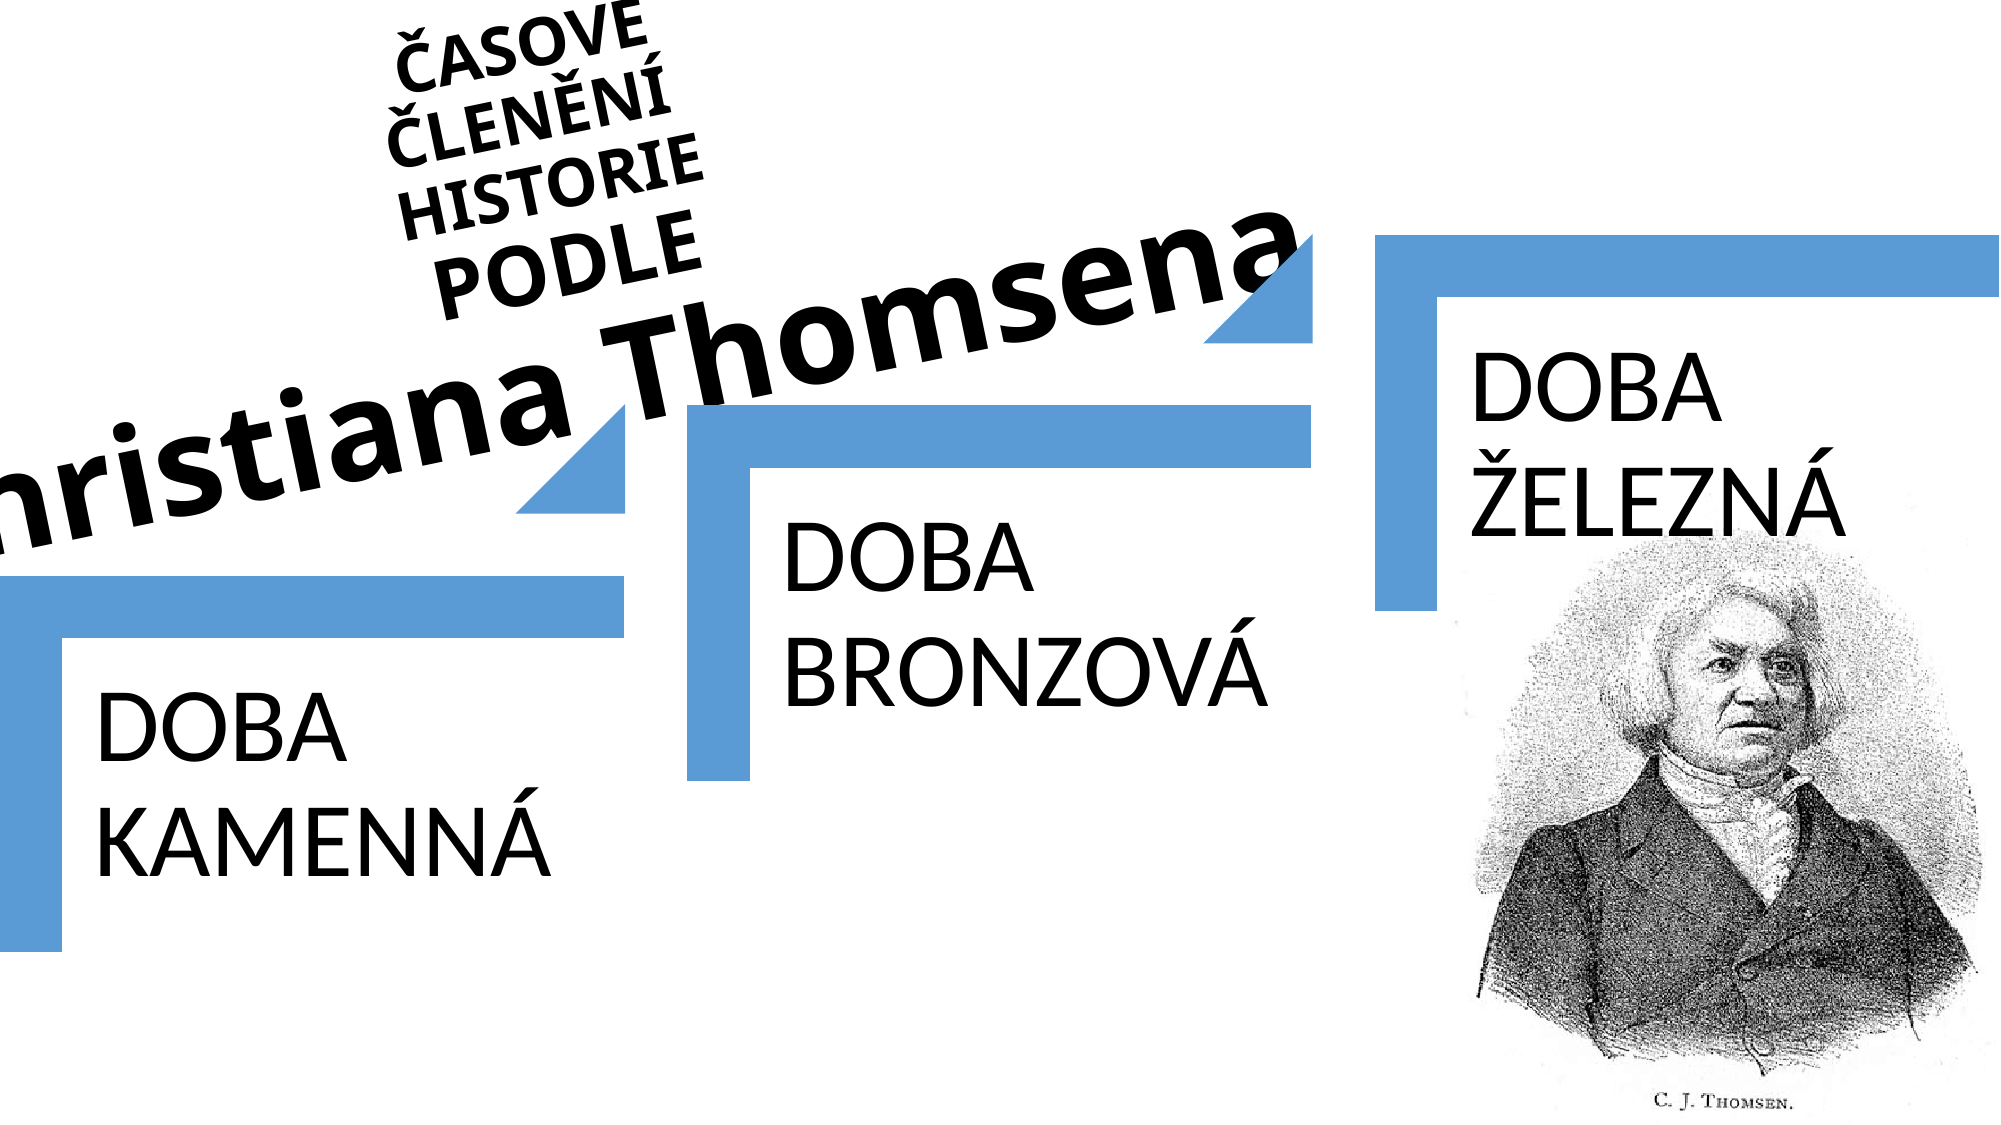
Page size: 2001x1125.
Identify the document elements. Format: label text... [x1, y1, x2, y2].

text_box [0, 120, 2000, 1125]
title ČASOVÉ ČLENĚNÍ HISTORIE PODLE Christiana Thomsena [21, 0, 1418, 120]
